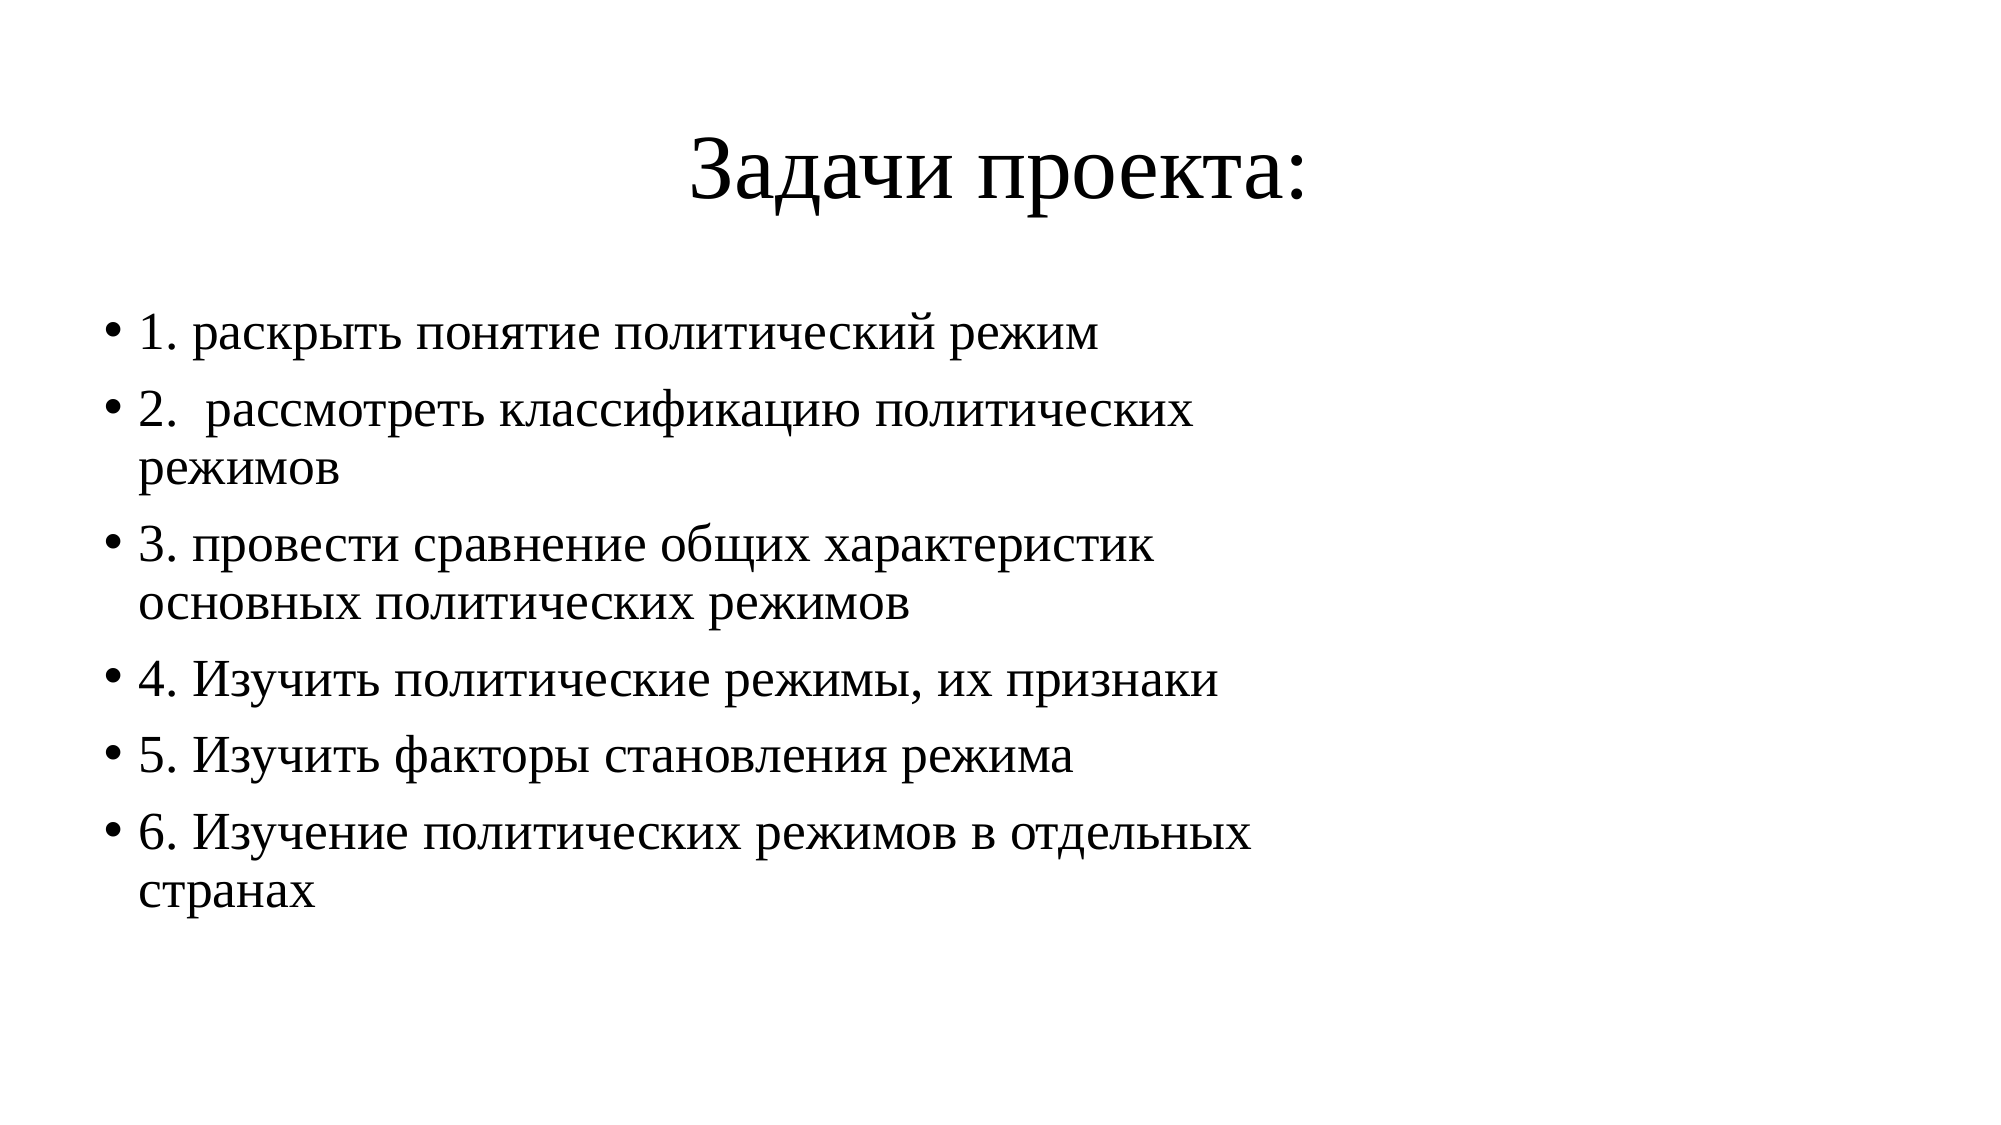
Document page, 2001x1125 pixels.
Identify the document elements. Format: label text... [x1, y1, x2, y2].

title Задачи проекта: [137, 59, 1863, 278]
list 1. раскрыть понятие политический режим 2. рассмотреть классификацию политических режимов 3. провести сравнение общих характеристик основных политических режимов 4. Изучить политические режимы, их признаки 5. Изучить факторы становления режима 6. Изучение политических режимов в отдельных странах [88, 181, 1382, 934]
